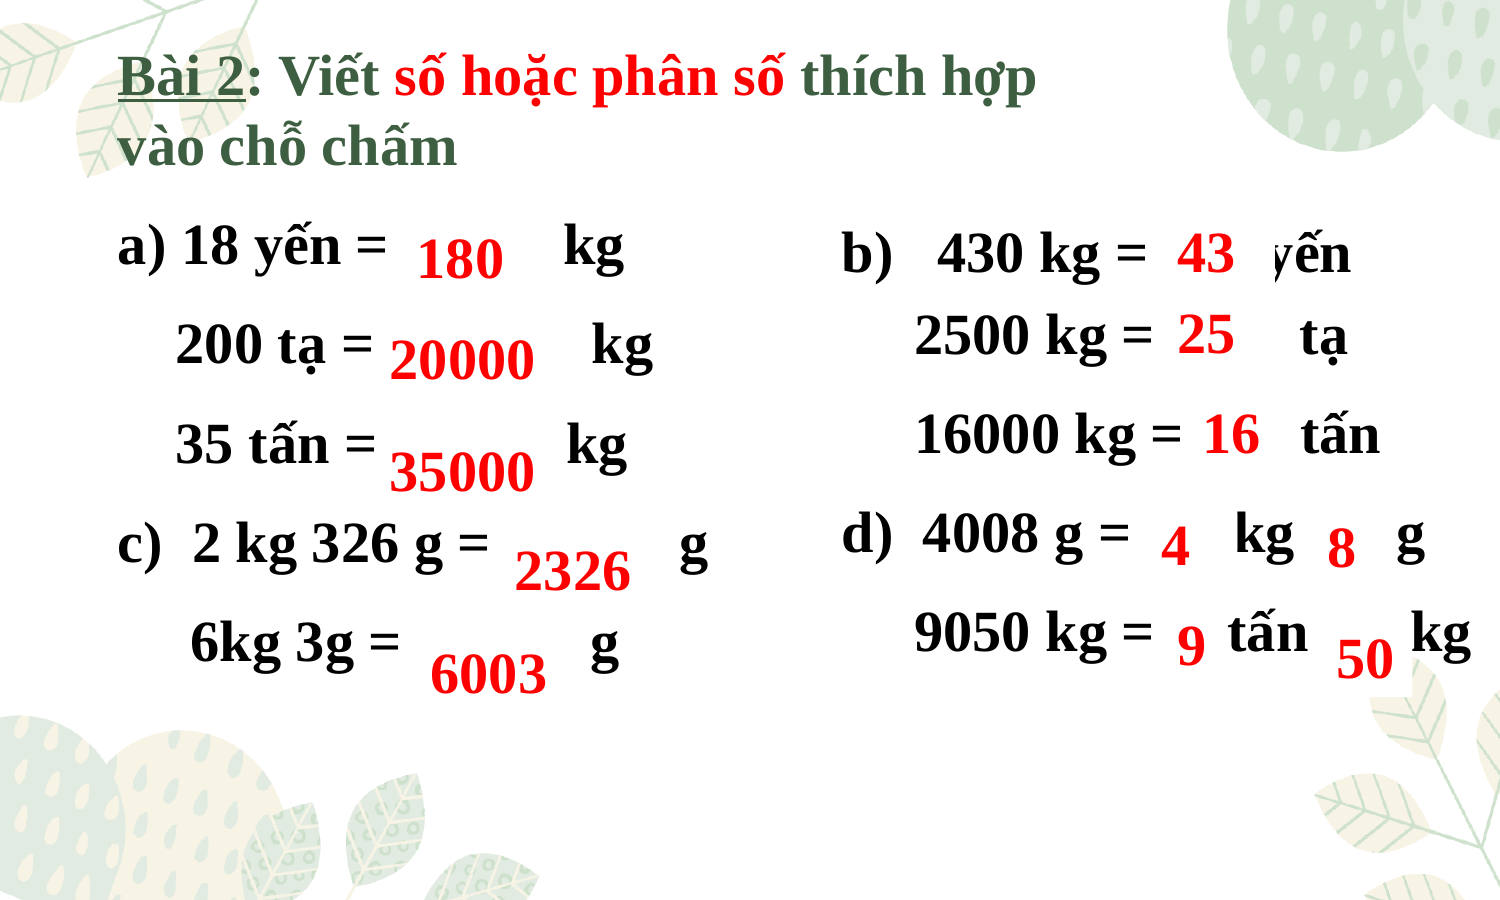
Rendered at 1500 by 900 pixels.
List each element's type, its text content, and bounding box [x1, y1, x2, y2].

text_box 180 [387, 212, 525, 298]
text_box 20000 [375, 313, 575, 399]
text_box 16 [1187, 387, 1294, 473]
text_box 35000 [375, 425, 563, 511]
text_box 6003 [415, 628, 585, 713]
text_box 2326 [499, 525, 663, 610]
text_box 25 [1162, 287, 1263, 373]
text_box 43 [1162, 207, 1275, 292]
text_box Bài 2: Viết số hoặc phân số thích hợp vào chỗ chấm a) 18 yến = ... kg 200 tạ = ... kg 35 tấn = ... kg c) 2 kg 326 g = ... g 6kg 3g = .... g [103, 30, 1141, 681]
text_box 8 [1312, 501, 1375, 587]
text_box b) 430 kg = ... yến 2500 kg = ... tạ 16000 kg = ... tấn d) 4008 g = … kg ... g 9050 kg = ....tấn kg [812, 207, 1500, 568]
text_box 4 [1146, 500, 1238, 585]
picture [0, 0, 1500, 900]
text_box 50 [1318, 612, 1413, 698]
text_box 9 [1162, 600, 1225, 685]
